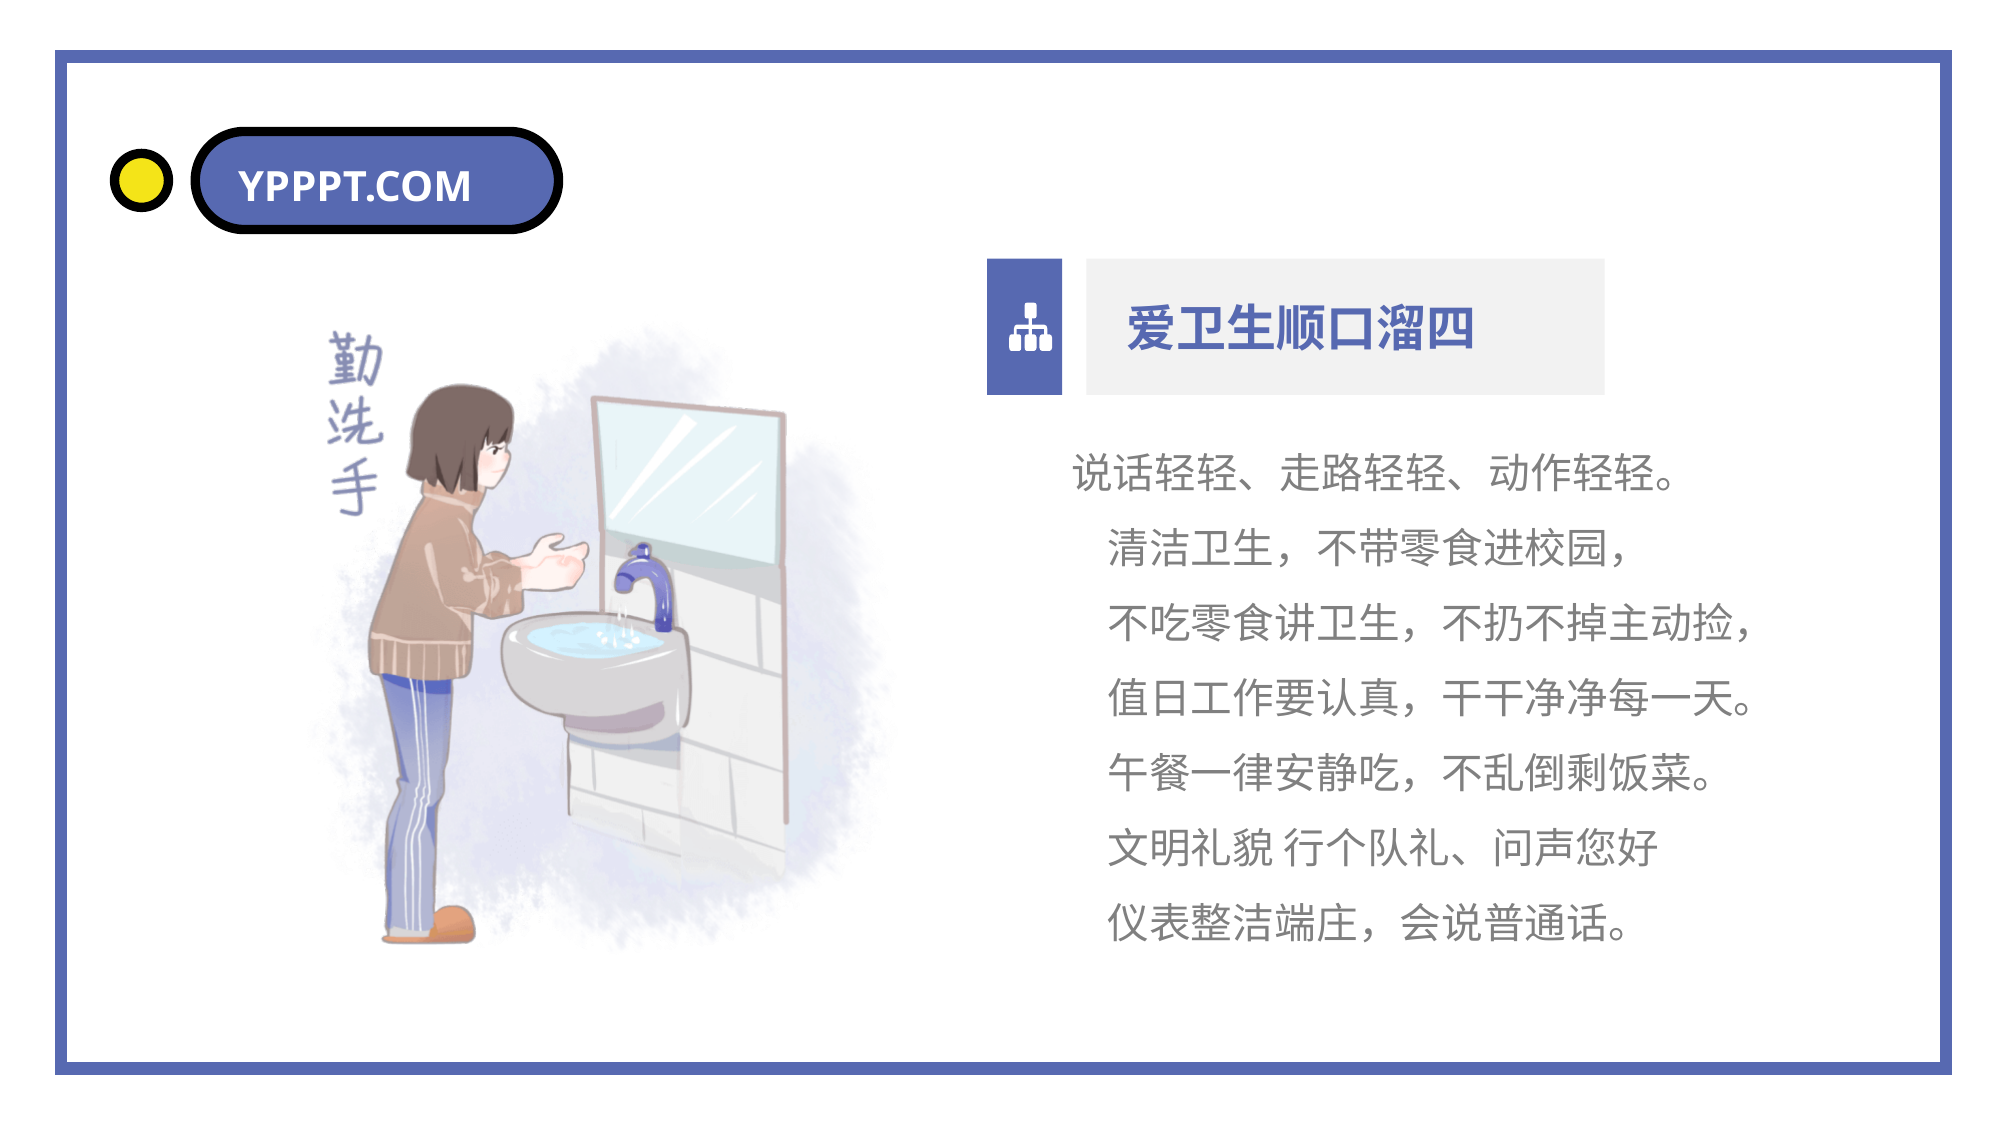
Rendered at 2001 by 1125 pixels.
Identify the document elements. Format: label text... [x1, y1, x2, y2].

text_box 说话轻轻、走路轻轻、动作轻轻。 清洁卫生，不带零食进校园， 不吃零食讲卫生，不扔不掉主动捡， 值日工作要认真，干干净净每一天。 午餐一律安静吃，不乱倒剩饭菜。 文明礼貌 行个队礼、问声您好 仪表整洁端庄，会说普通话。 [1010, 414, 1830, 955]
text_box 爱卫生顺口溜四 [1111, 288, 1532, 364]
text_box [1010, 258, 1063, 395]
picture [158, 188, 1010, 1040]
text_box [195, 131, 559, 188]
text_box YPPPT.COM [223, 152, 531, 188]
text_box [114, 153, 169, 208]
text_box [1085, 258, 1606, 396]
text_box [1010, 302, 1053, 351]
text_box [60, 55, 1947, 1070]
